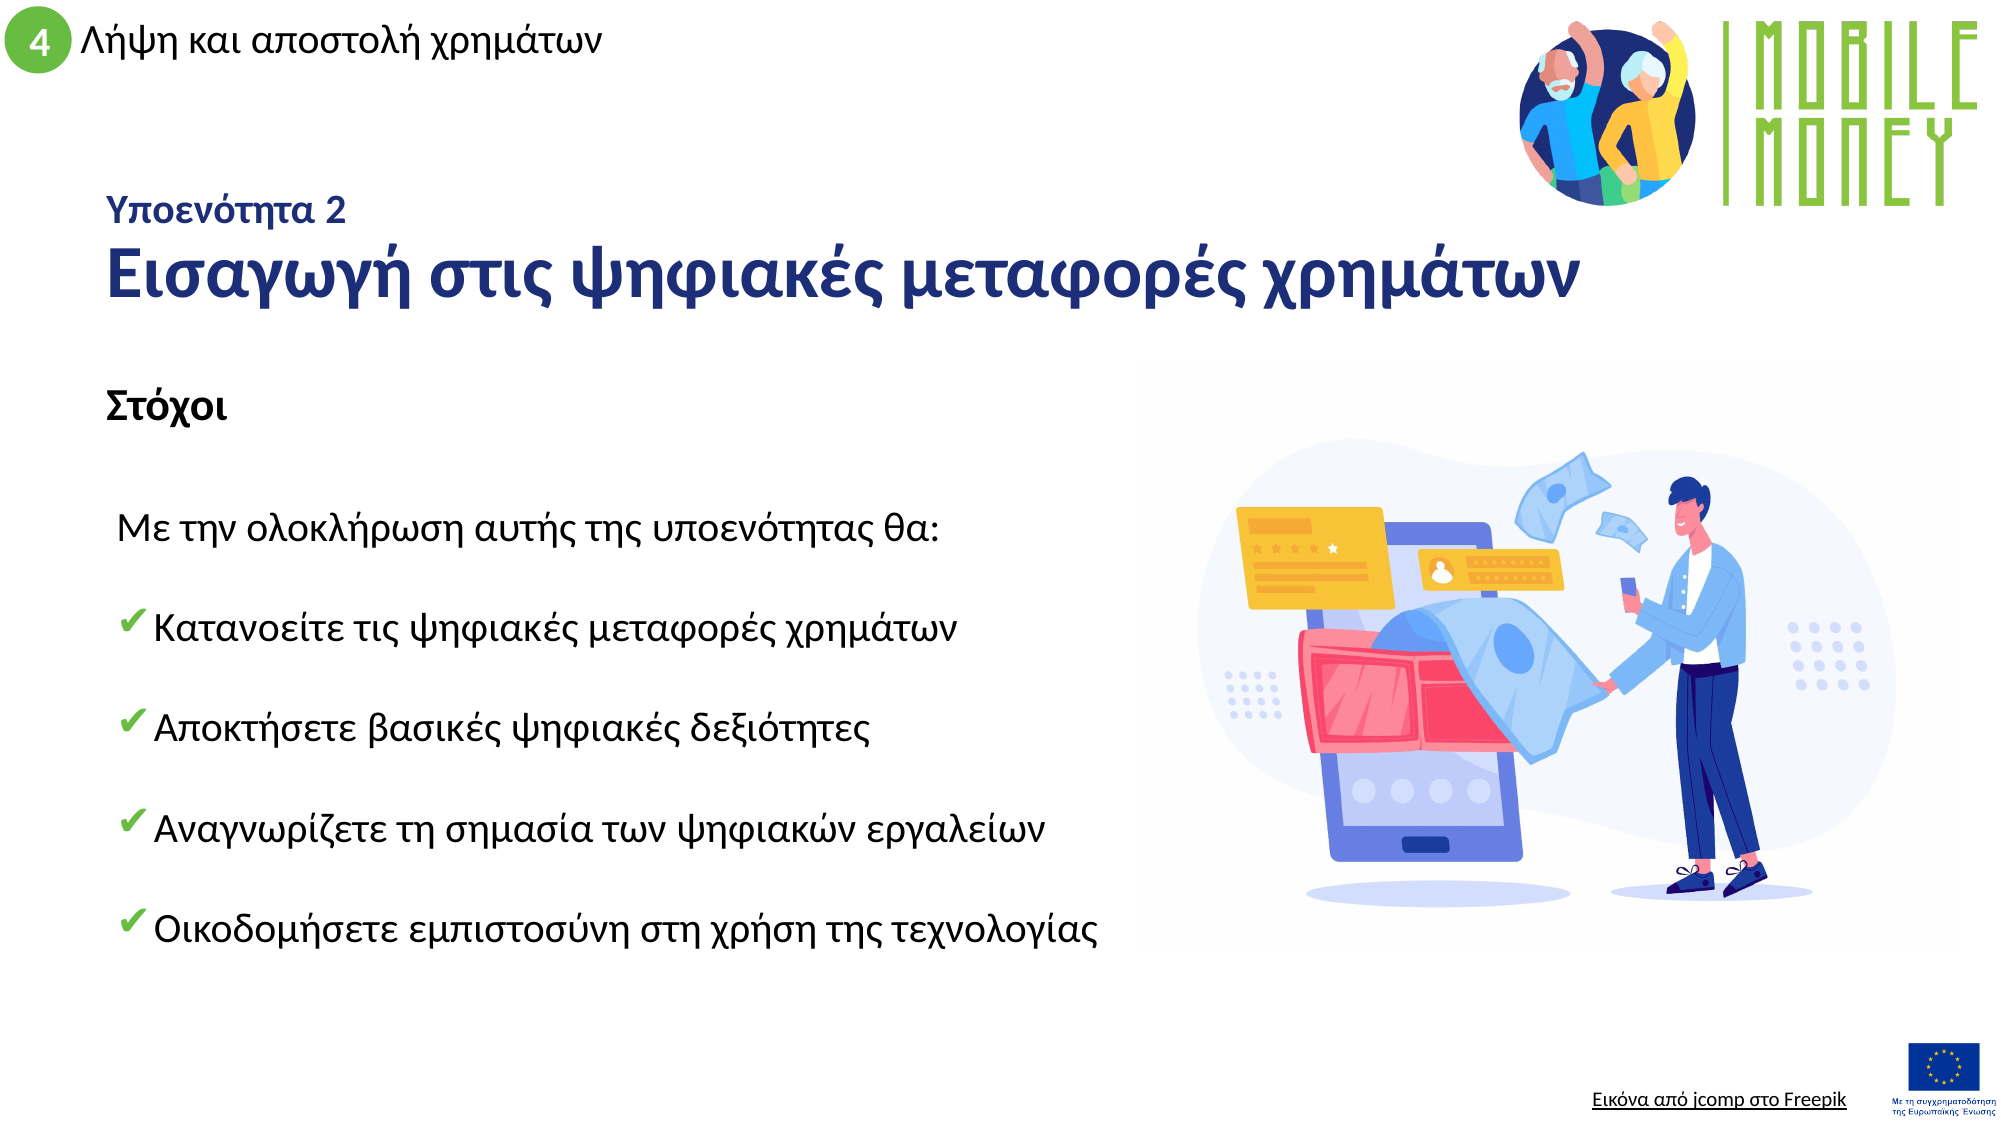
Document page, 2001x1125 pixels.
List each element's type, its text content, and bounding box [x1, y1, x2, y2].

text_box 4 [4, 6, 65, 74]
list Στόχοι [91, 354, 938, 437]
picture [1136, 365, 1960, 949]
picture [1888, 1033, 2000, 1125]
picture [1519, 0, 1977, 228]
title Υποενότητα 2 Εισαγωγή στις ψηφιακές μεταφορές χρημάτων [91, 177, 1817, 324]
text_box Εικόνα από jcomp στο Freepik [1548, 1078, 1862, 1119]
list Με την ολοκλήρωση αυτής της υποενότητας θα: Κατανοείτε τις ψηφιακές μεταφορές χρημάτων Αποκτήσετε βασικές ψηφιακές δεξιότητες Αναγνωρίζετε τη σημασία των ψηφιακών εργαλείων Οικοδομήσετε εμπιστοσύνη στη χρήση της τεχνολογίας [101, 467, 1122, 1125]
text_box Λήψη και αποστολή χρημάτων [65, 6, 1266, 74]
